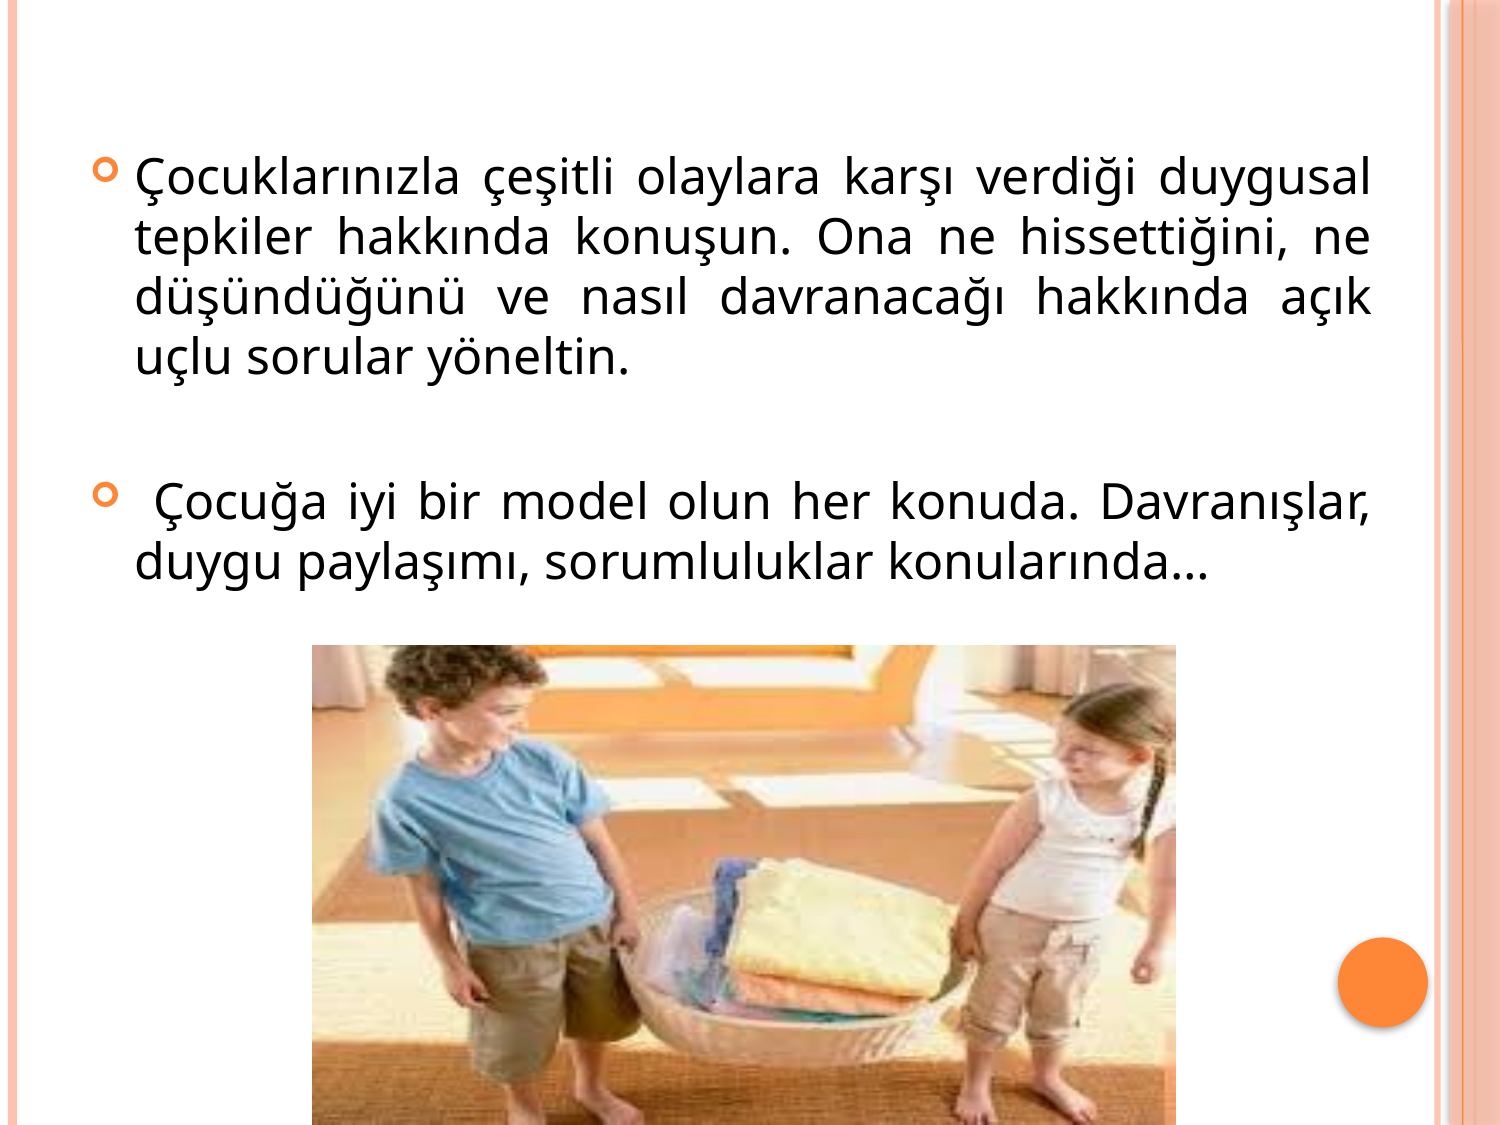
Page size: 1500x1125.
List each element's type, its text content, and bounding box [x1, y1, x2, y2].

list Çocuklarınızla çeşitli olaylara karşı verdiği duygusal tepkiler hakkında konuşun. Ona ne hissettiğini, ne düşündüğünü ve nasıl davranacağı hakkında açık uçlu sorular yöneltin. Çocuğa iyi bir model olun her konuda. Davranışlar, duygu paylaşımı, sorumluluklar konularında… [75, 137, 1388, 1062]
picture [312, 644, 1176, 1125]
